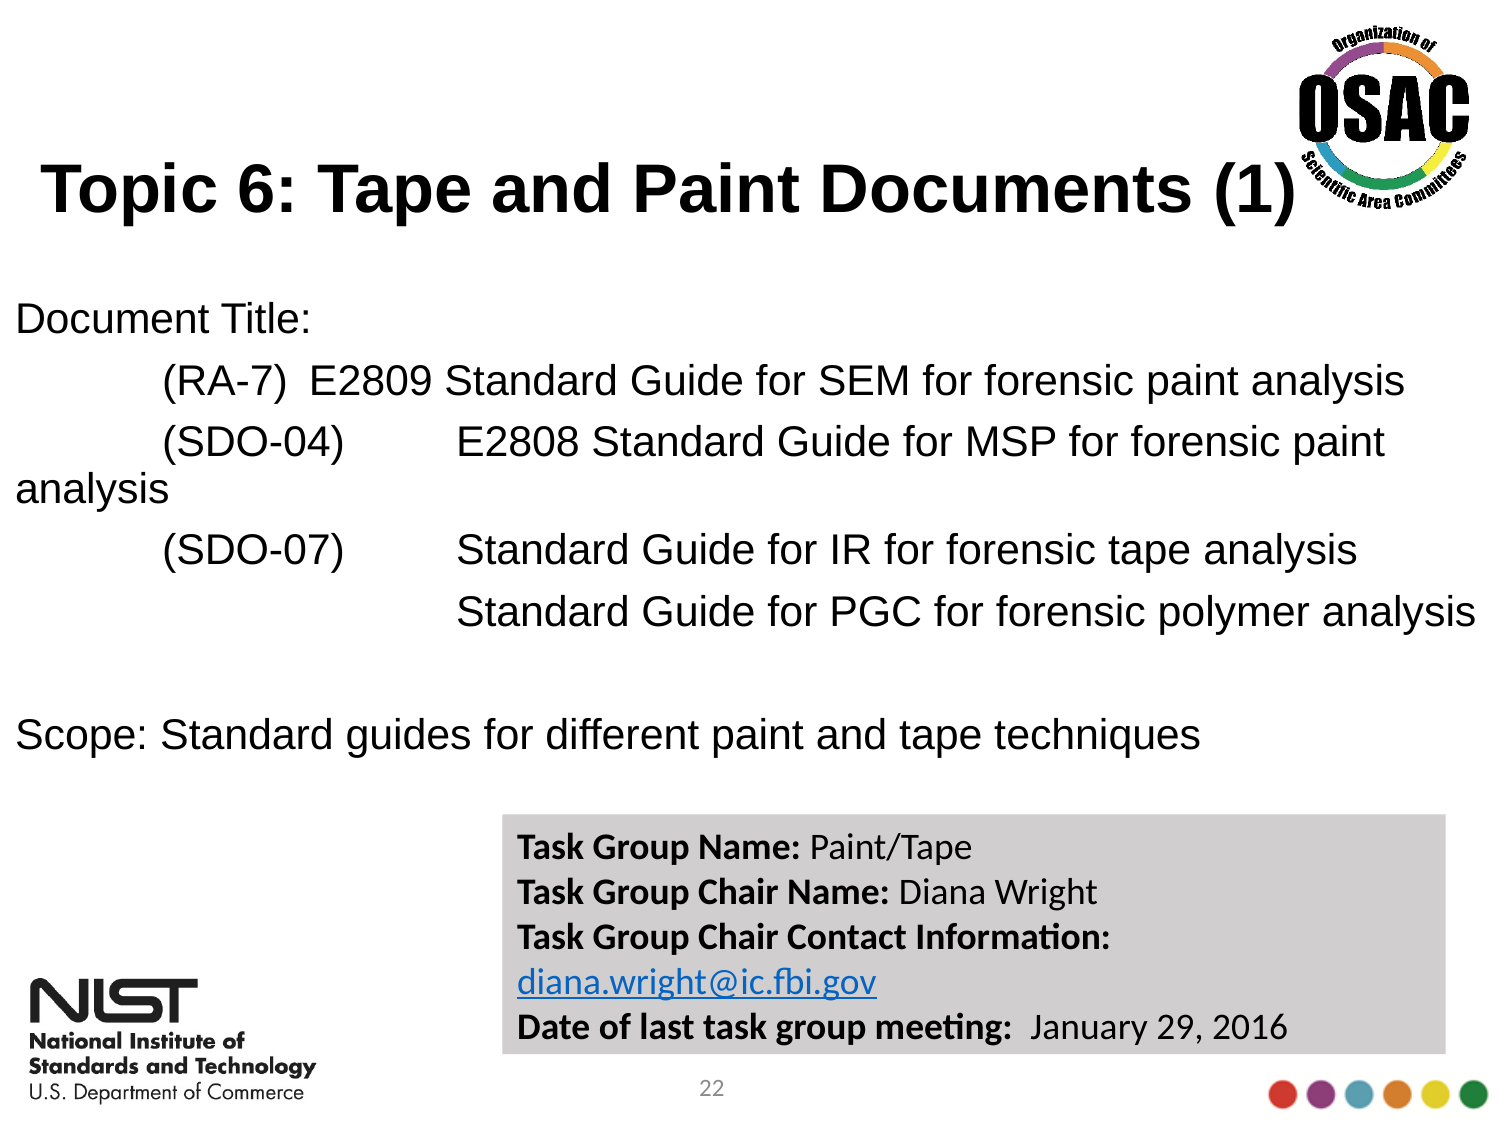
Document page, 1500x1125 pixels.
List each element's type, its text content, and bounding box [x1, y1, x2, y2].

text_box Task Group Name: Paint/Tape Task Group Chair Name: Diana Wright Task Group Chair Contact Information: diana.wright@ic.fbi.gov Date of last task group meeting: January 29, 2016 [502, 815, 1446, 1055]
slide_number 22 [543, 1057, 881, 1117]
picture [0, 964, 336, 1118]
title Topic 6: Tape and Paint Documents (1) [25, 81, 1319, 289]
picture [1266, 1071, 1492, 1118]
picture [1295, 23, 1472, 214]
list Document Title: (RA-7) E2809 Standard Guide for SEM for forensic paint analysis (SDO-04) E2808 Standard Guide for MSP for forensic paint analysis (SDO-07) Standard Guide for IR for forensic tape analysis Standard Guide for PGC for forensic polymer analysis Scope: Standard guides for different paint and tape techniques [0, 289, 1500, 815]
